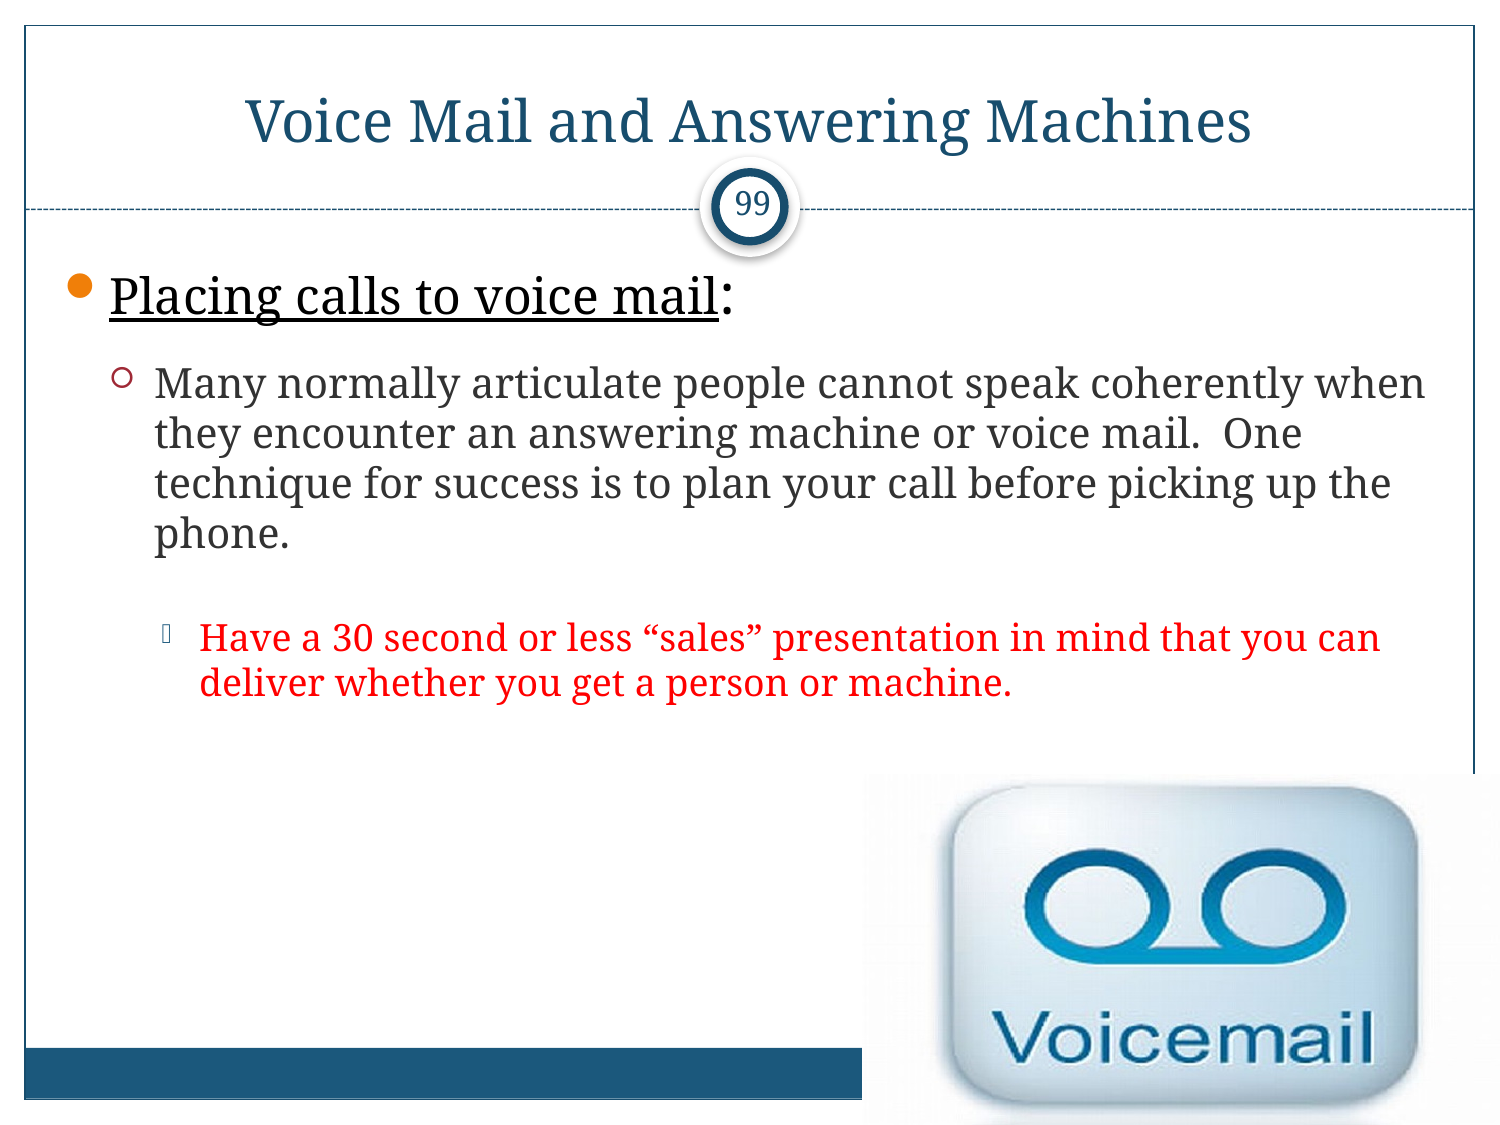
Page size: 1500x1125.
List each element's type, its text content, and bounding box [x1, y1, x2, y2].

picture [862, 774, 1500, 1125]
title Voice Mail and Answering Machines [49, 37, 1450, 162]
list Placing calls to voice mail: Many normally articulate people cannot speak coherently when they encounter an answering machine or voice mail. One technique for success is to plan your call before picking up the phone. Have a 30 second or less “sales” presentation in mind that you can deliver whether you get a person or machine. [49, 250, 1445, 1001]
slide_number 99 [715, 168, 791, 241]
